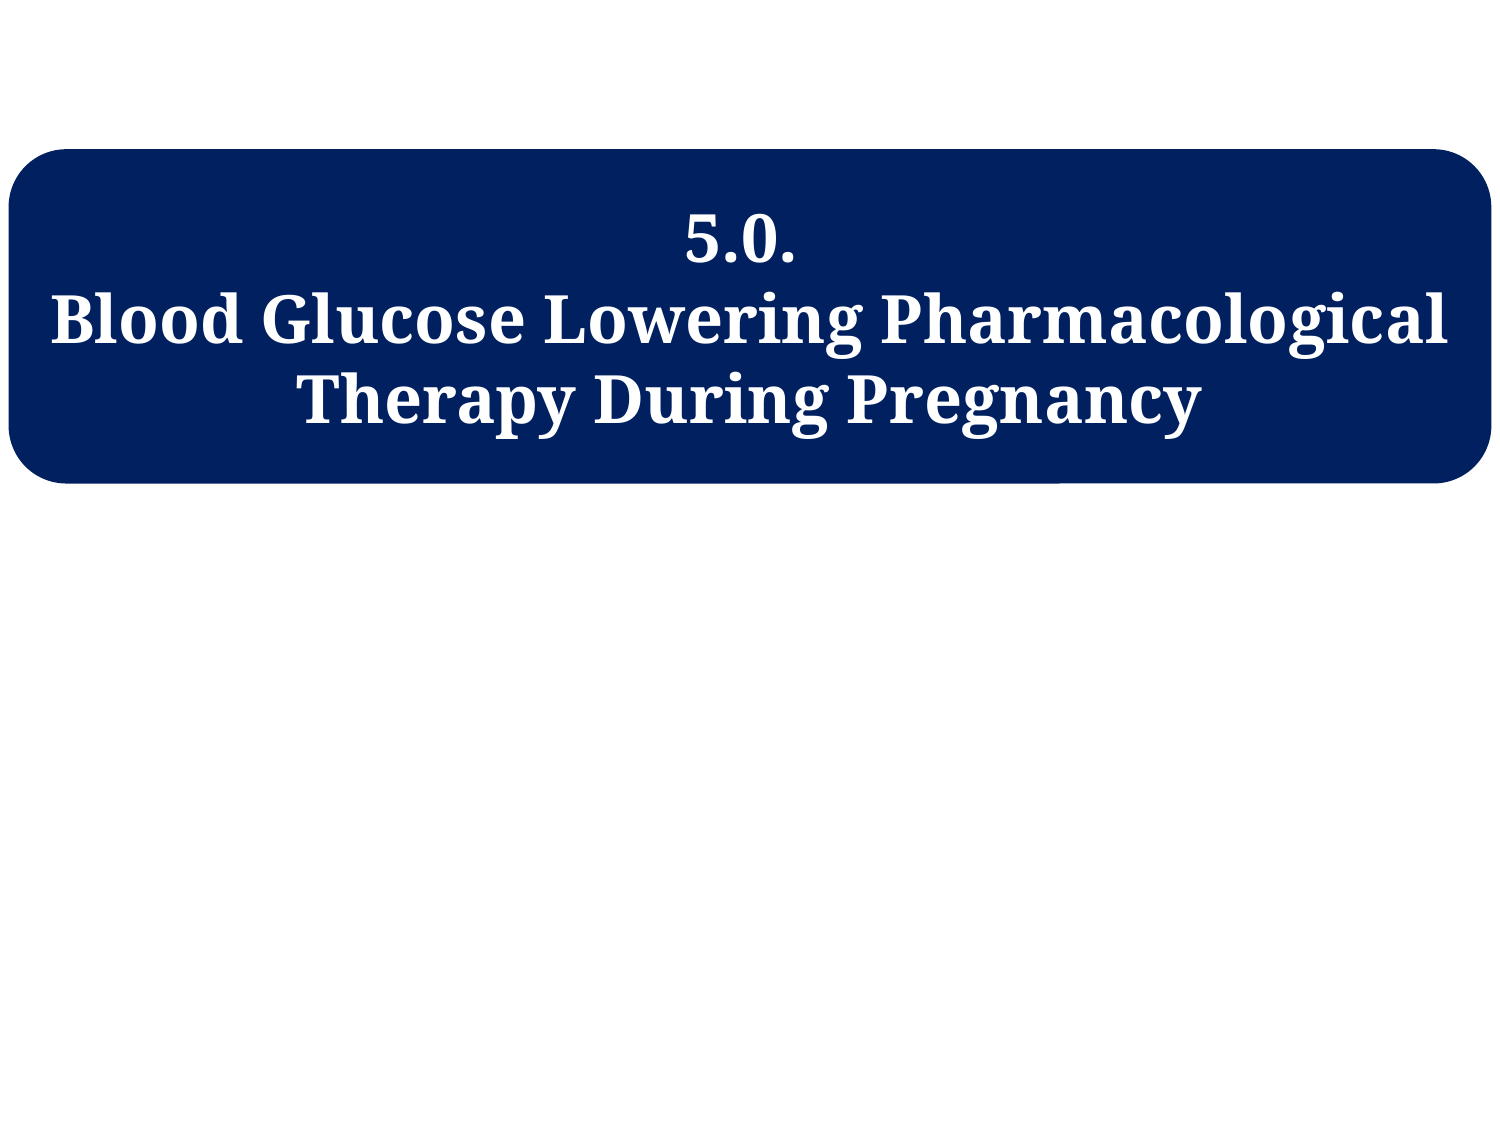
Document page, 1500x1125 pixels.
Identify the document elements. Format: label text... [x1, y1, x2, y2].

text_box 5.0. Blood Glucose Lowering Pharmacological Therapy During Pregnancy [11, 152, 1489, 481]
